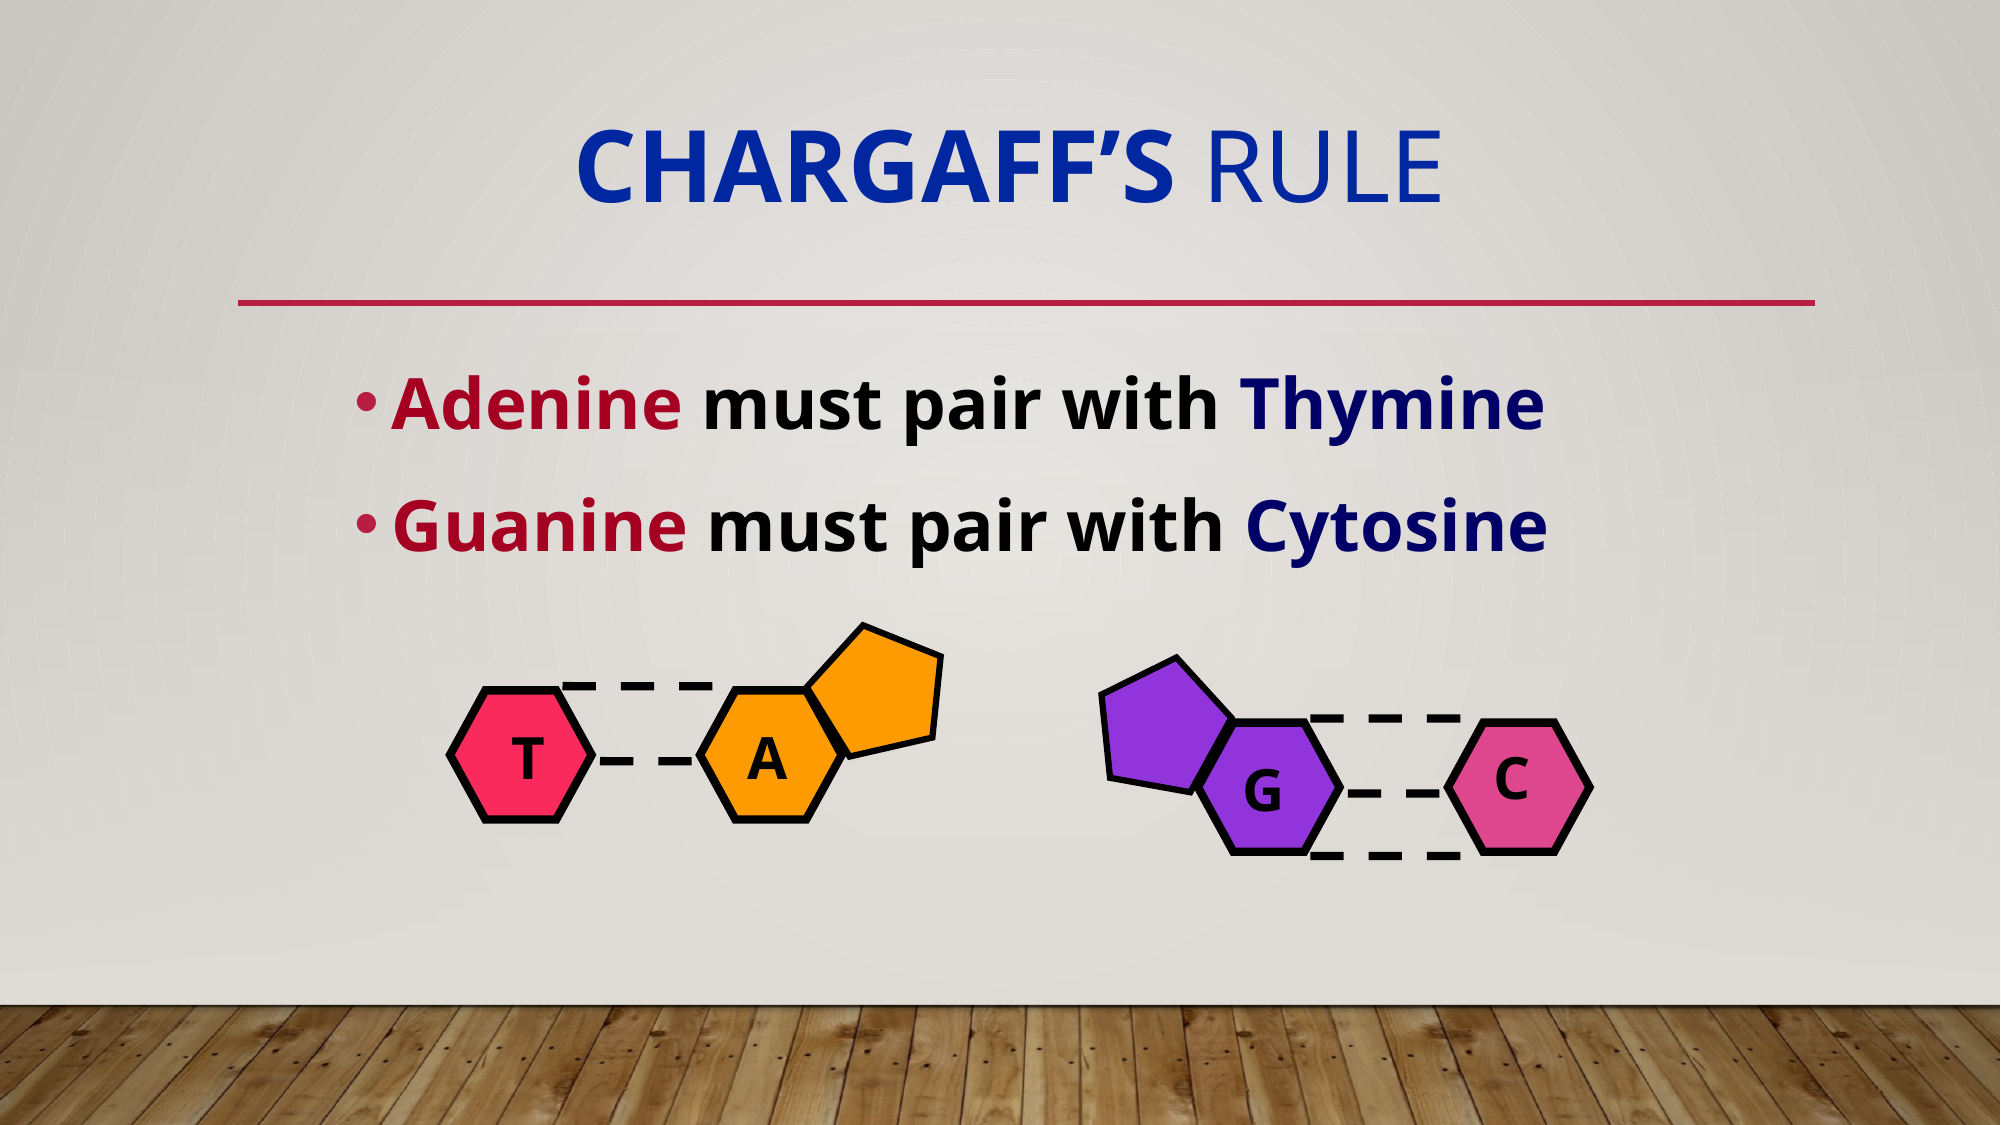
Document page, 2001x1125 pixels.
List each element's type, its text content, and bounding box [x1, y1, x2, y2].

picture [0, 1005, 2000, 1125]
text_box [1093, 655, 1590, 857]
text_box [449, 623, 946, 820]
list Adenine must pair with Thymine Guanine must pair with Cytosine [339, 334, 1700, 1110]
title Chargaff’s Rule [478, 108, 1542, 259]
